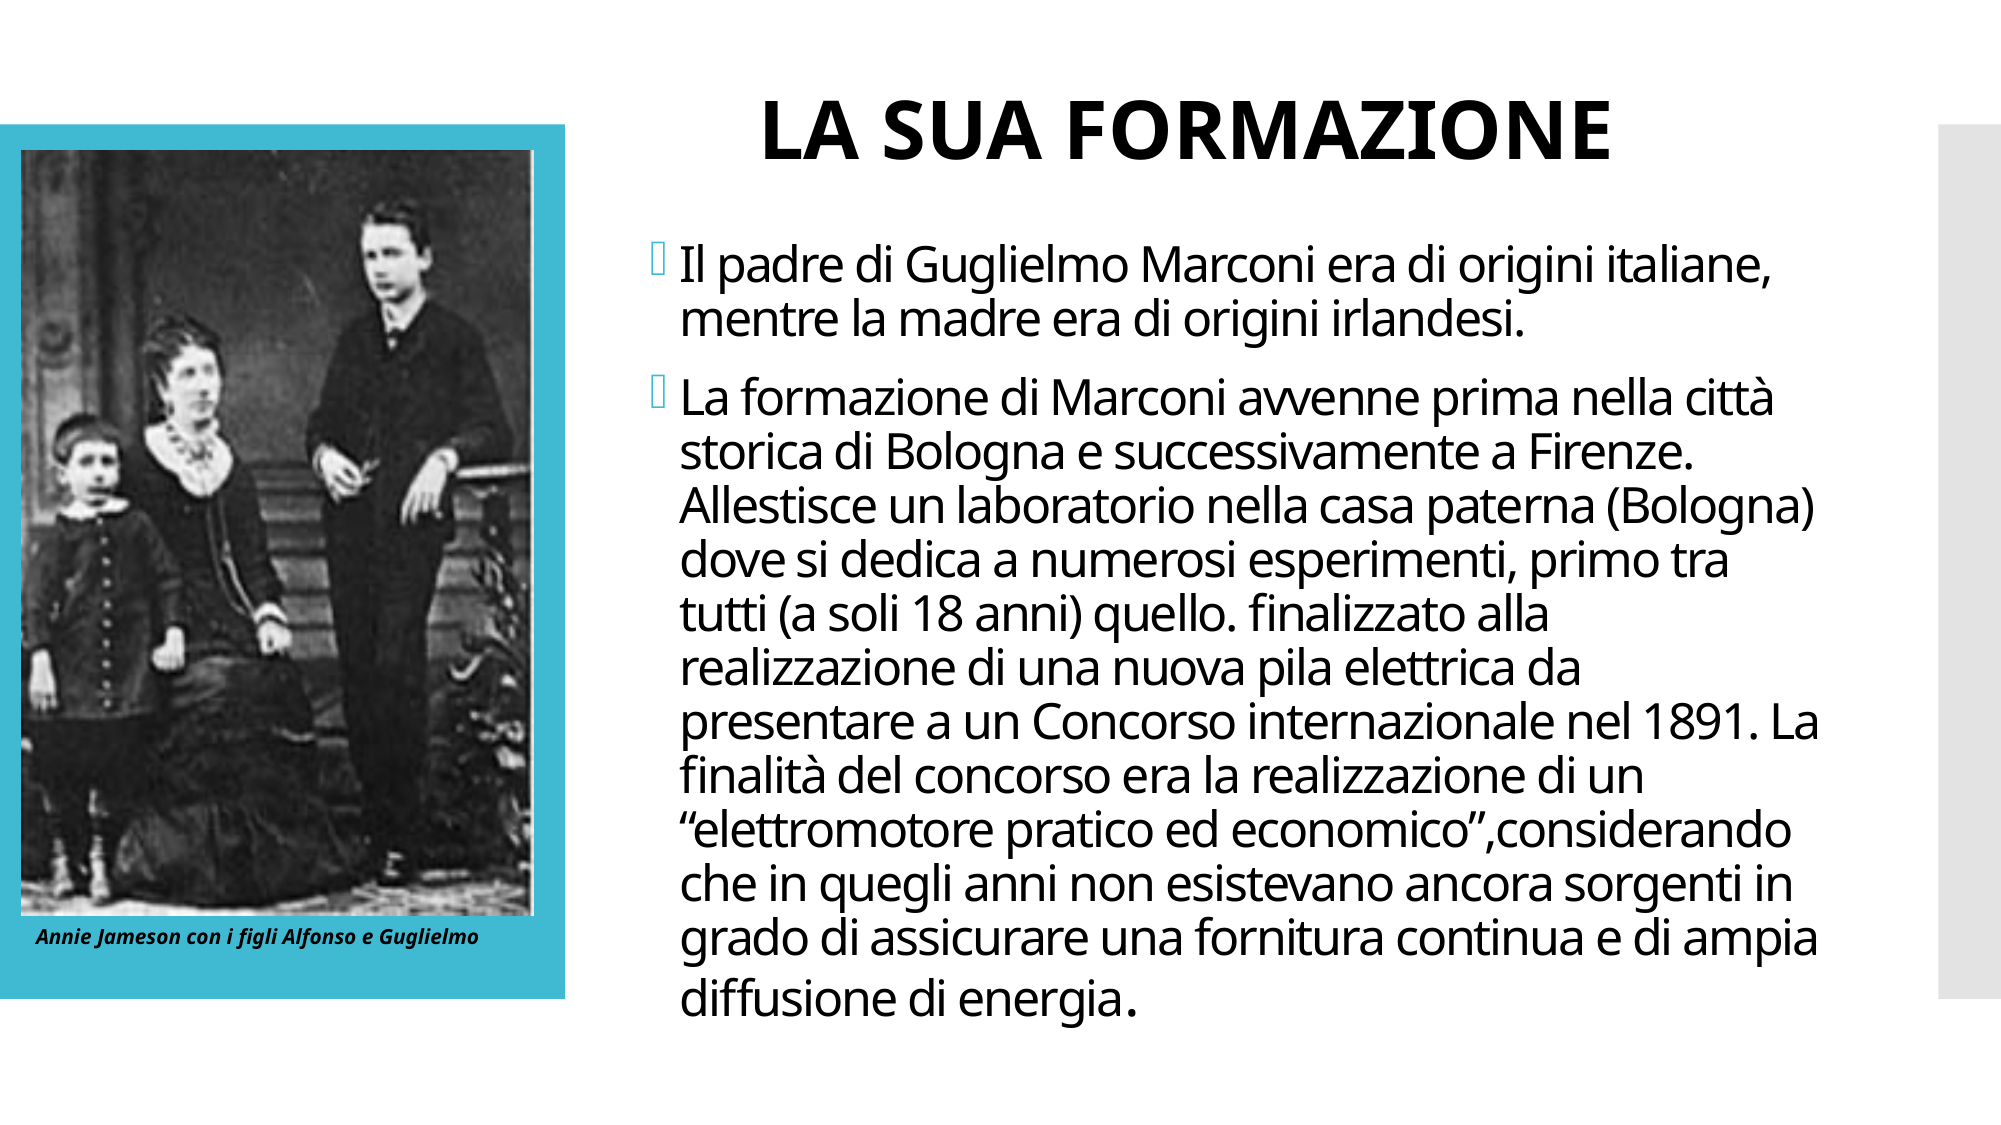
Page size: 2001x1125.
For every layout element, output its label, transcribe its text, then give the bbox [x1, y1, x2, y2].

picture [20, 150, 534, 916]
text_box LA SUA FORMAZIONE [743, 70, 1726, 183]
list Il padre di Guglielmo Marconi era di origini italiane, mentre la madre era di origini irlandesi. La formazione di Marconi avvenne prima nella città storica di Bologna e successivamente a Firenze. Allestisce un laboratorio nella casa paterna (Bologna) dove si dedica a numerosi esperimenti, primo tra tutti (a soli 18 anni) quello. finalizzato alla realizzazione di una nuova pila elettrica da presentare a un Concorso internazionale nel 1891. La finalità del concorso era la realizzazione di un “elettromotore pratico ed economico”,considerando che in quegli anni non esistevano ancora sorgenti in grado di assicurare una fornitura continua e di ampia diffusione di energia. [634, 214, 1835, 1055]
text_box Annie Jameson con i figli Alfonso e Guglielmo [21, 916, 510, 956]
